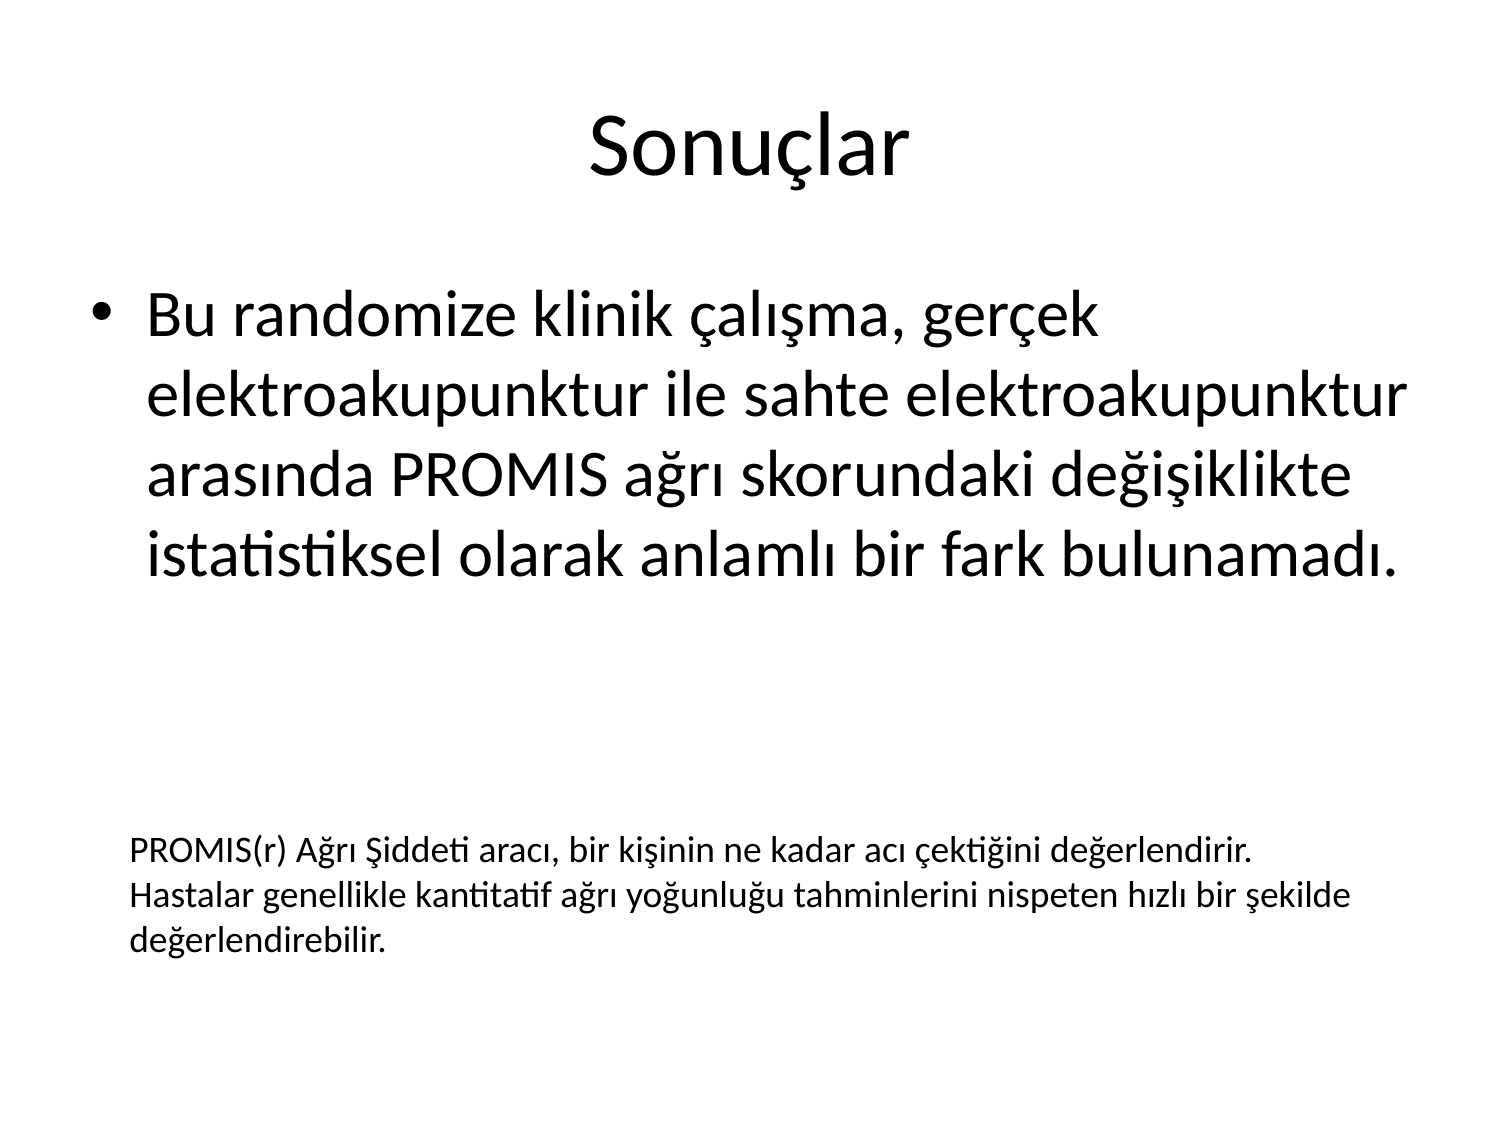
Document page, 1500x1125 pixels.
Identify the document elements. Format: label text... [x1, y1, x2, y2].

list Bu randomize klinik çalışma, gerçek elektroakupunktur ile sahte elektroakupunktur arasında PROMIS ağrı skorundaki değişiklikte istatistiksel olarak anlamlı bir fark bulunamadı. [75, 262, 1425, 1005]
title Sonuçlar [75, 45, 1425, 233]
text_box PROMIS(r) Ağrı Şiddeti aracı, bir kişinin ne kadar acı çektiğini değerlendirir. Hastalar genellikle kantitatif ağrı yoğunluğu tahminlerini nispeten hızlı bir şekilde değerlendirebilir. [114, 817, 1386, 967]
